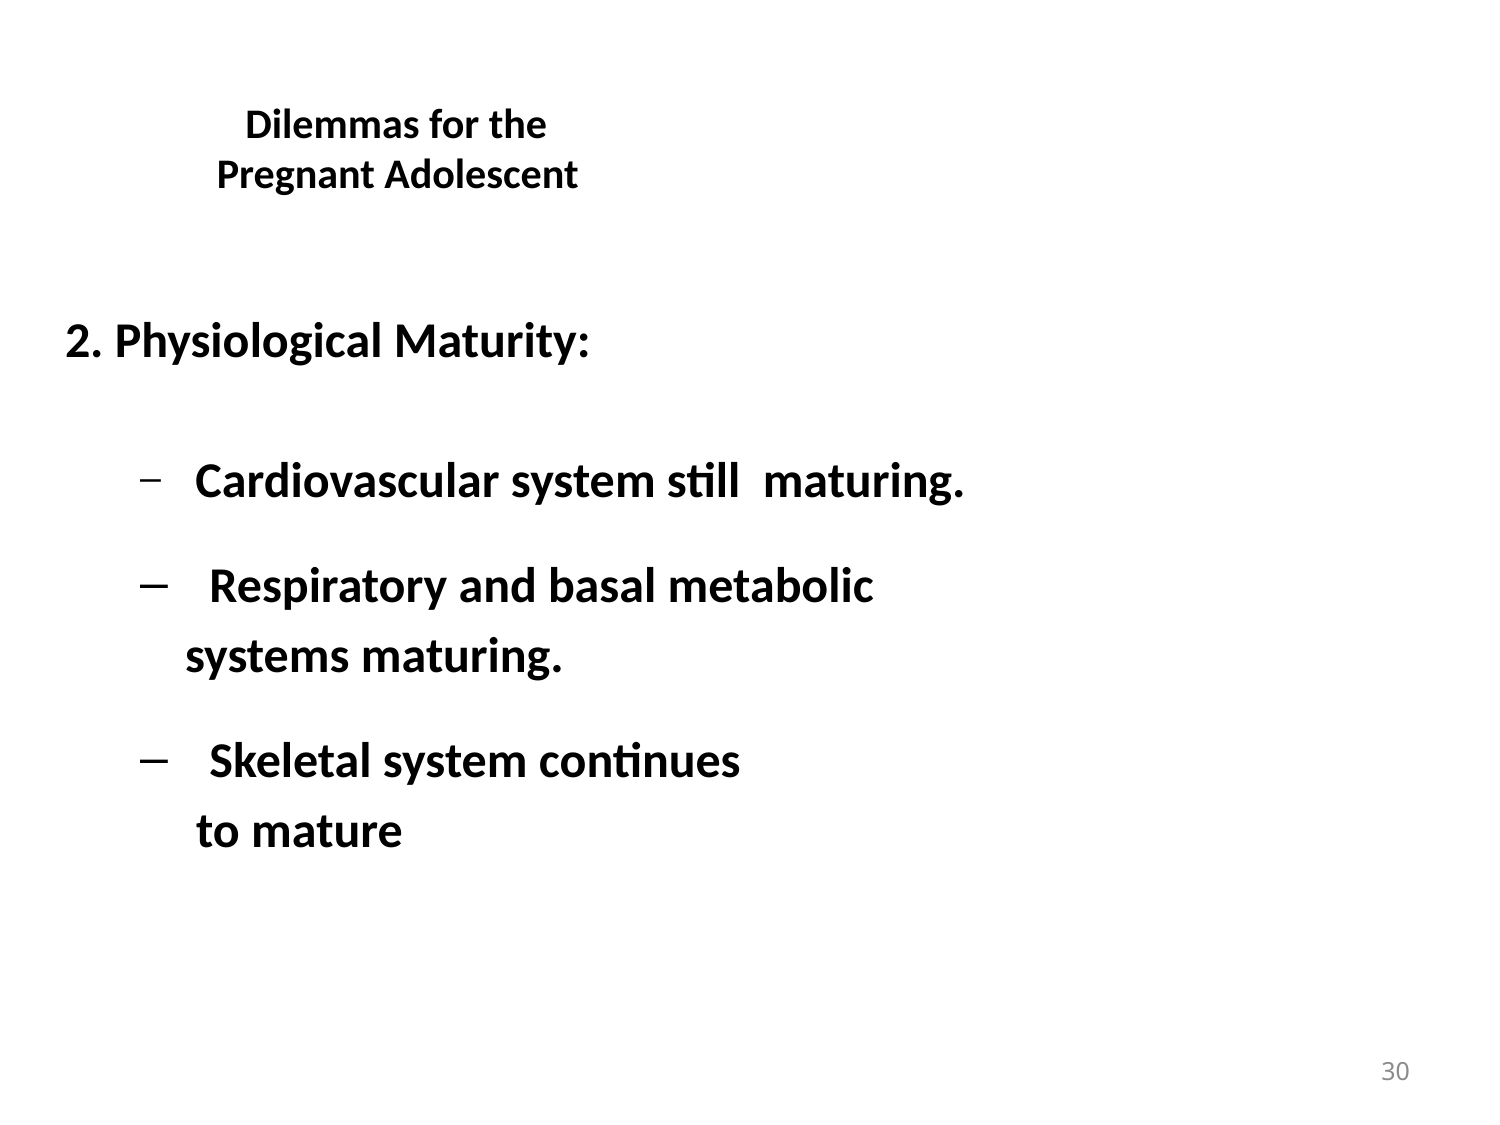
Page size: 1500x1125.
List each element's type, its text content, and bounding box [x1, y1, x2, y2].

slide_number 30 [1074, 1042, 1425, 1103]
list 2. Physiological Maturity: Cardiovascular system still maturing. Respiratory and basal metabolic systems maturing. Skeletal system continues to mature [49, 299, 1451, 1039]
title Dilemmas for the Pregnant Adolescent [49, 87, 1452, 276]
